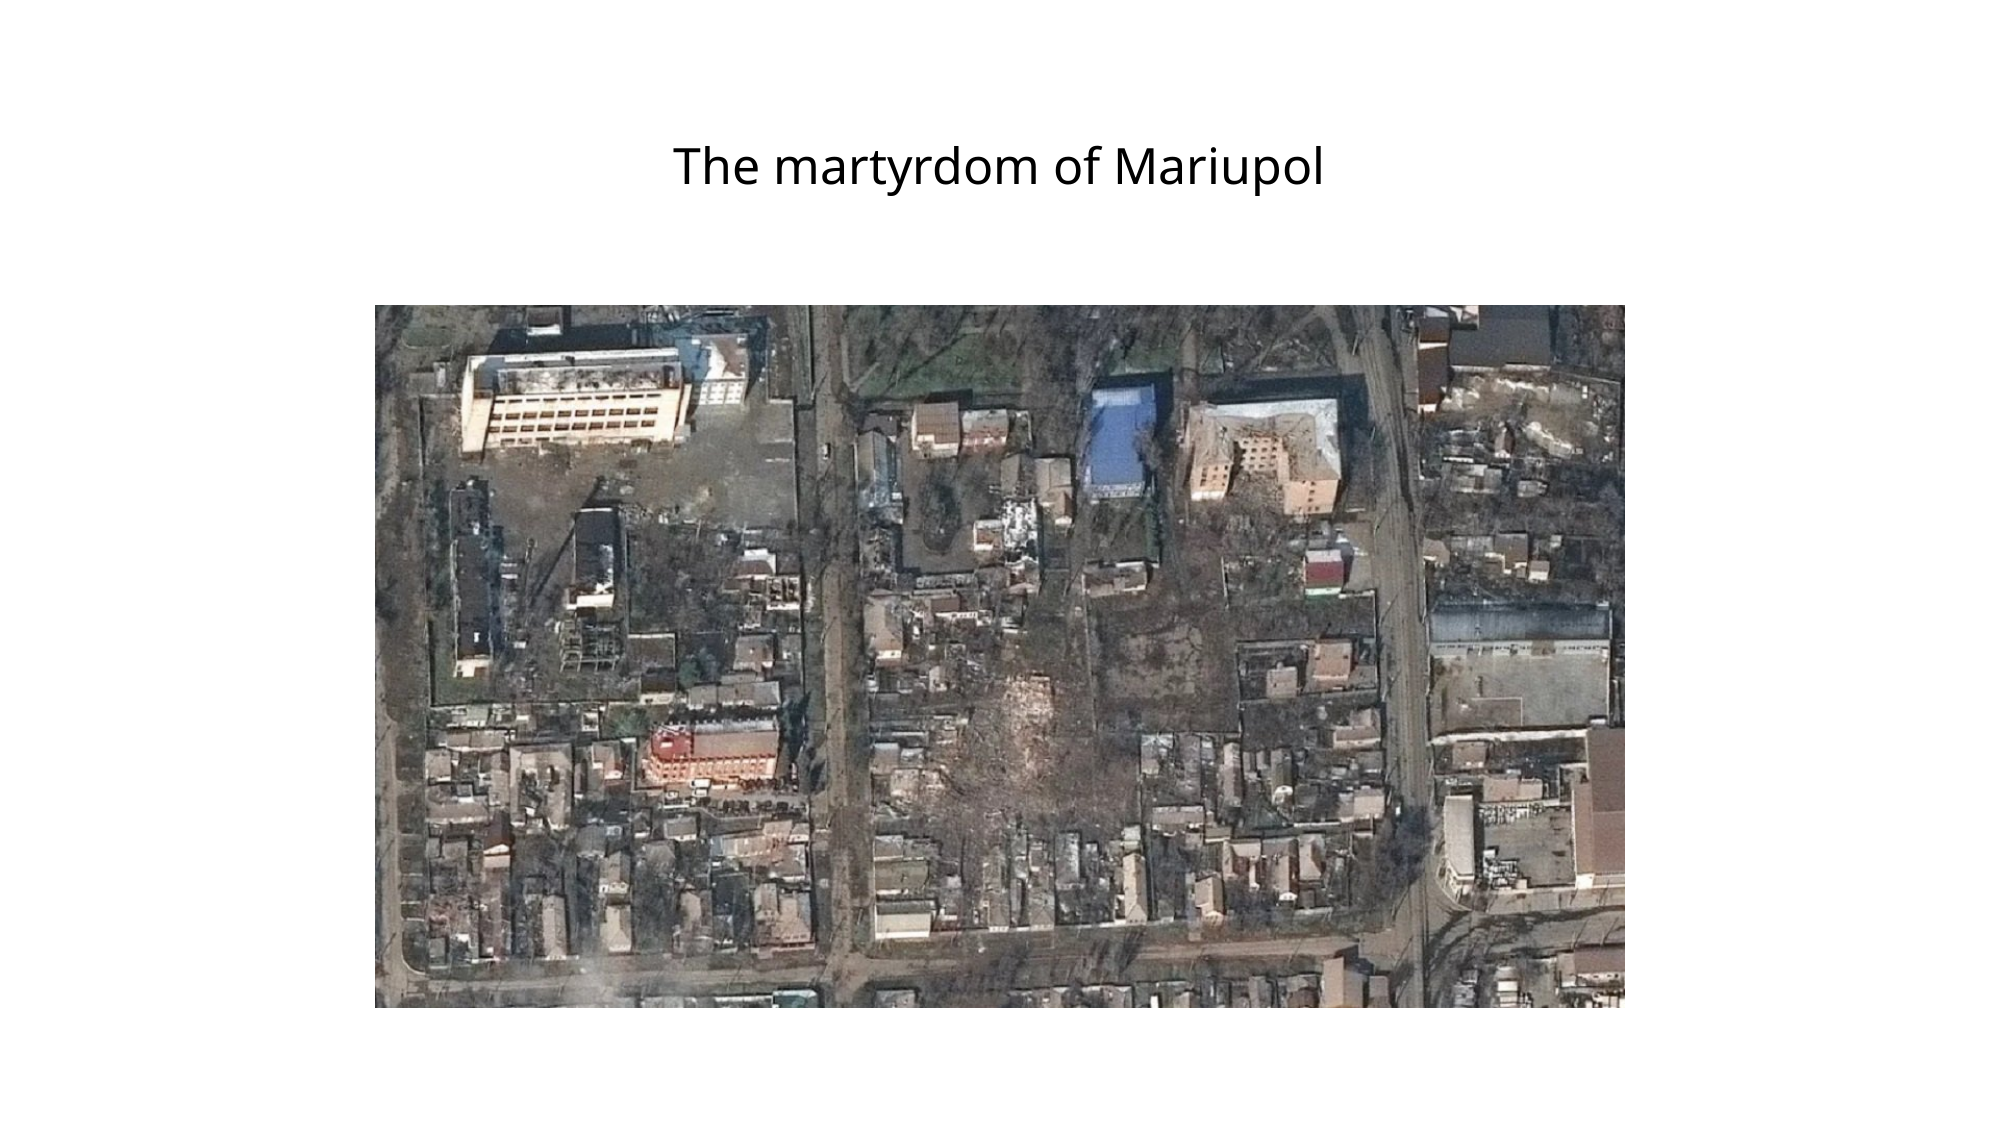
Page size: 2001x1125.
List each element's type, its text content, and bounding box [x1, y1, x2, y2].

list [374, 305, 1625, 1008]
title The martyrdom of Mariupol [137, 59, 1863, 278]
